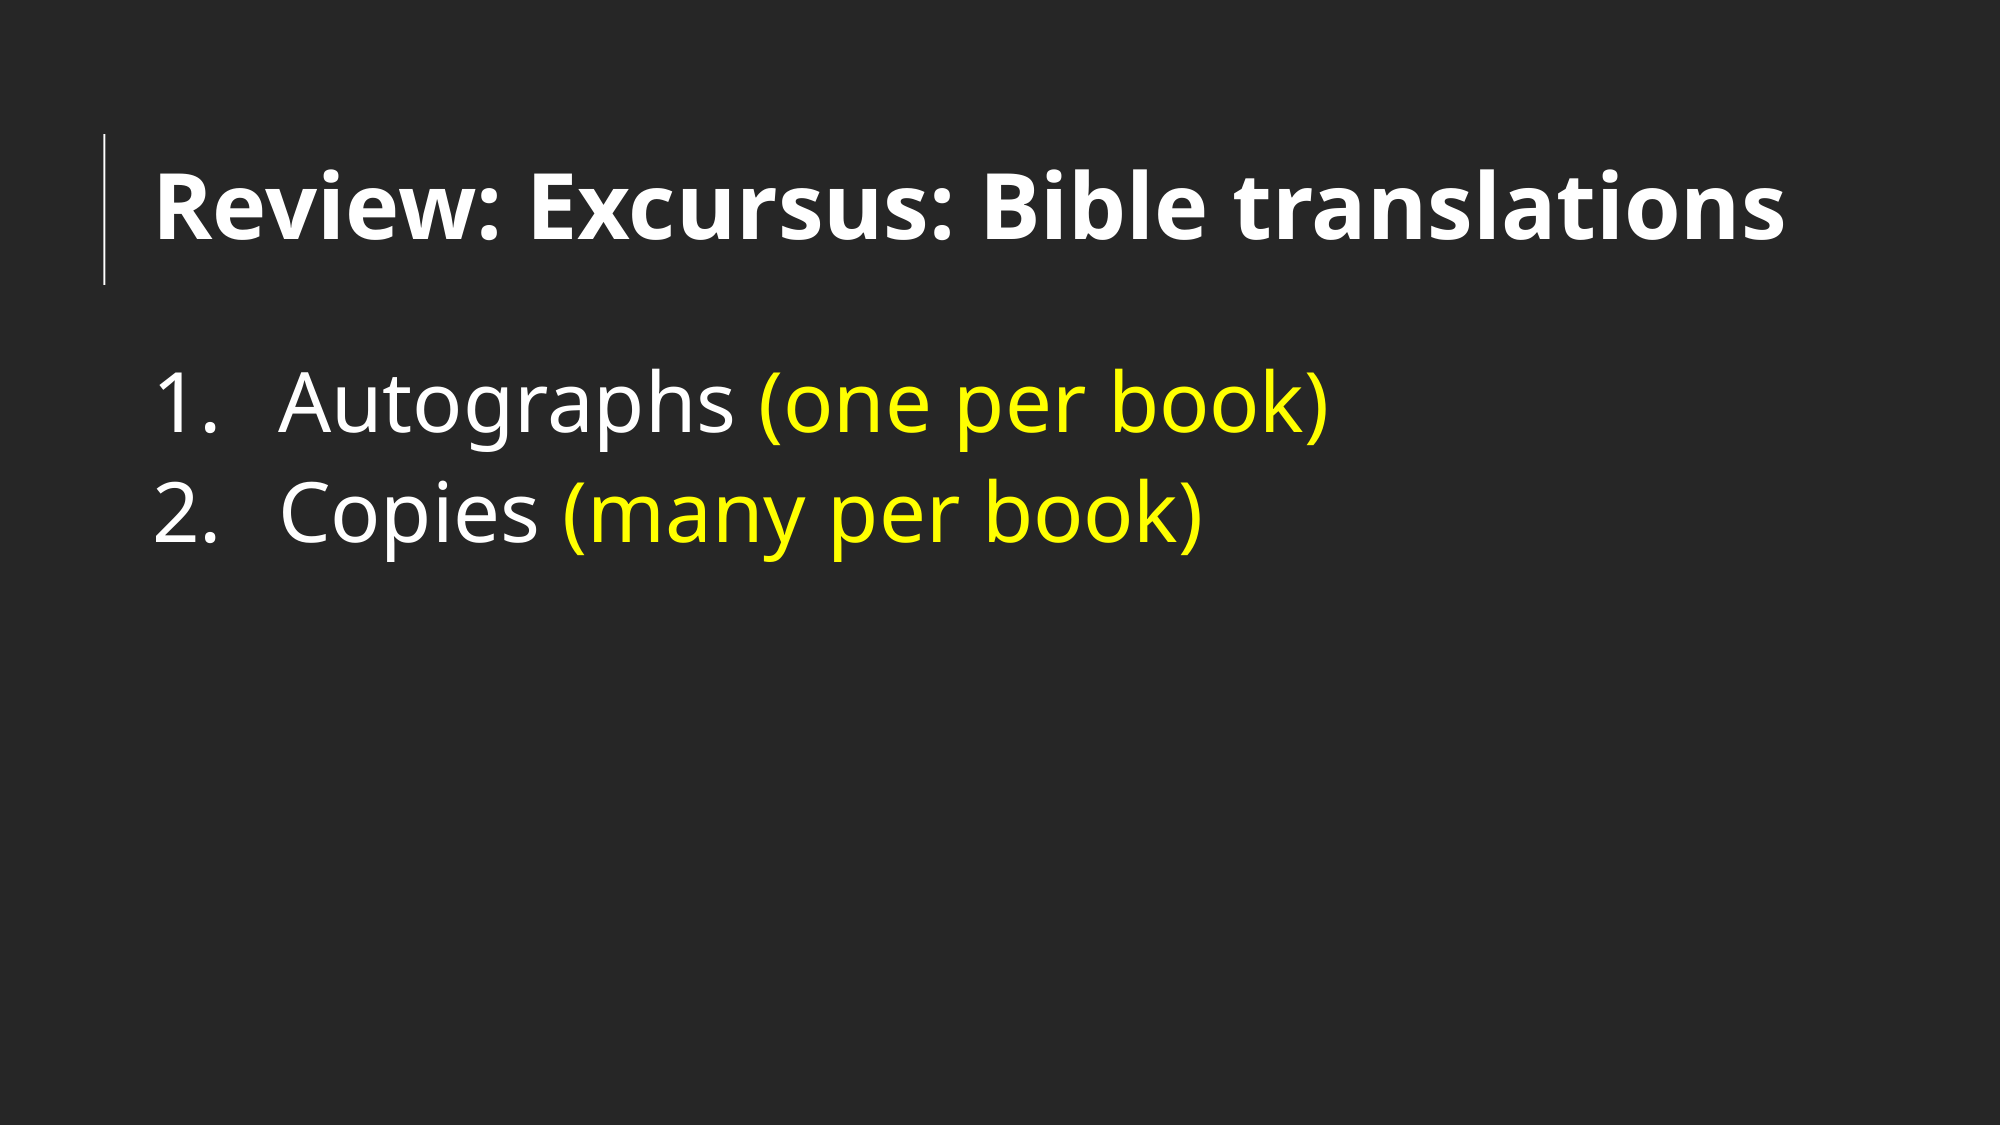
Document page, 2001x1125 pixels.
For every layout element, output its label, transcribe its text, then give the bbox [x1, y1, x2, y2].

title Review: Excursus: Bible translations [137, 101, 1863, 319]
list Autographs (one per book) Copies (many per book) [137, 352, 1863, 1014]
picture [102, 134, 107, 285]
